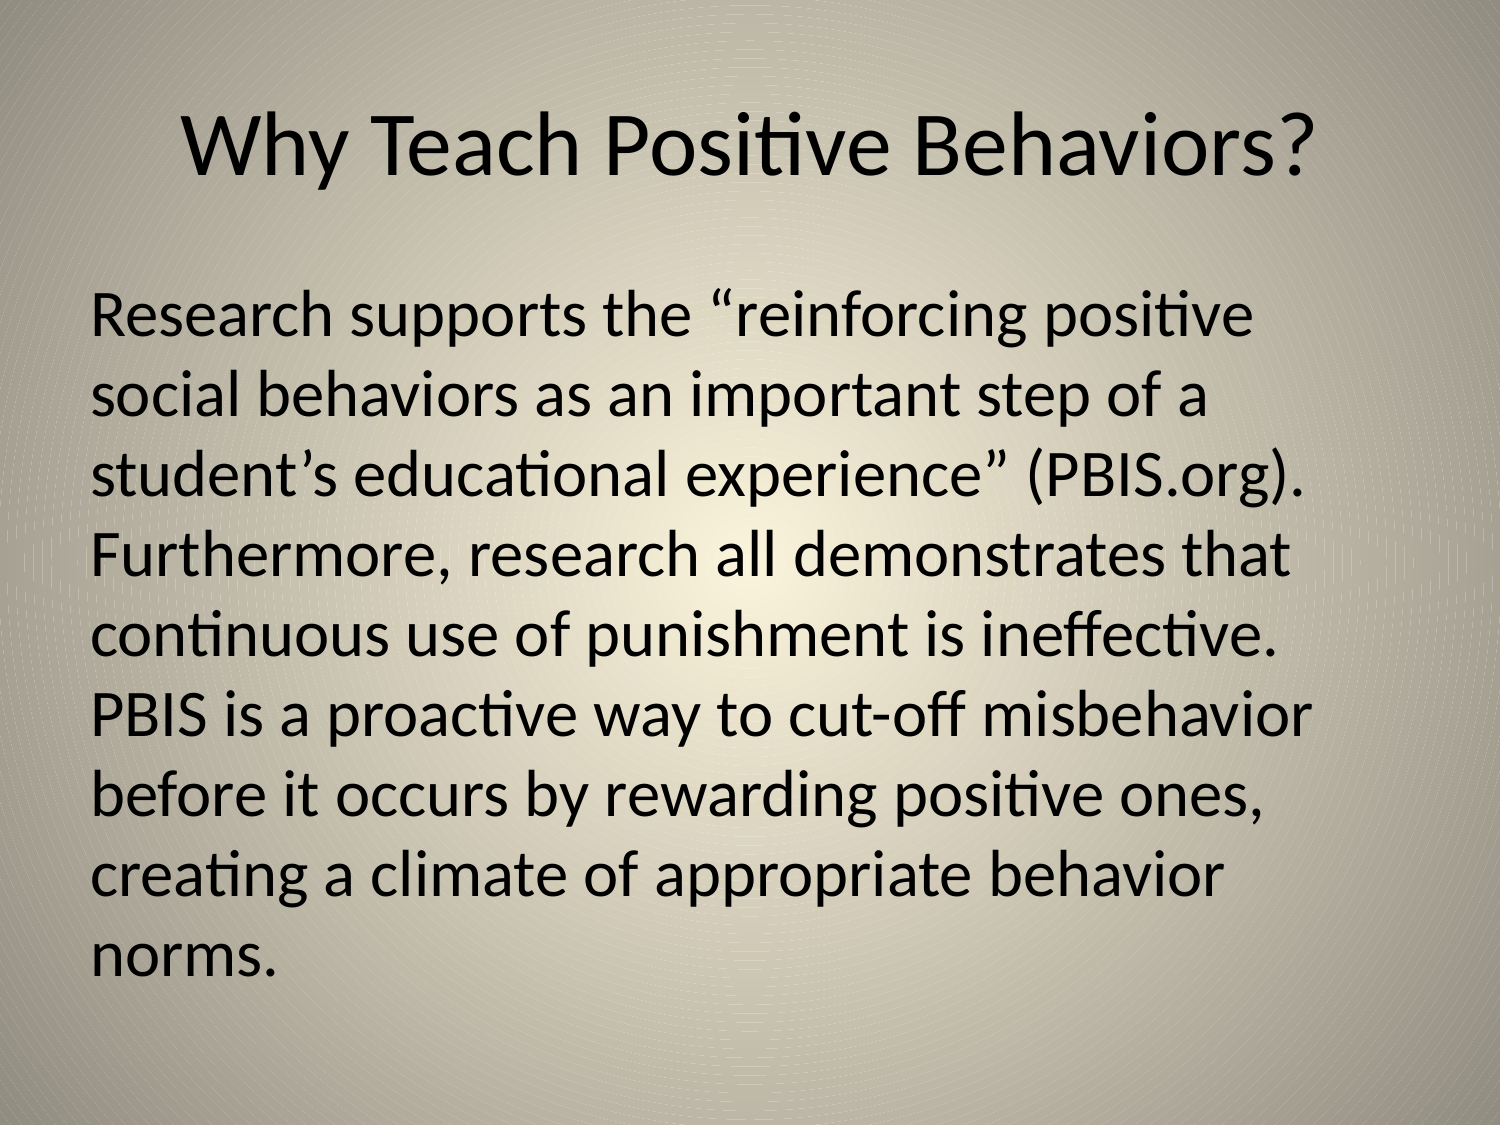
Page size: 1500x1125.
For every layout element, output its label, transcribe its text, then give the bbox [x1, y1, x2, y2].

title Why Teach Positive Behaviors? [75, 45, 1425, 233]
list Research supports the “reinforcing positive social behaviors as an important step of a student’s educational experience” (PBIS.org). Furthermore, research all demonstrates that continuous use of punishment is ineffective. PBIS is a proactive way to cut-off misbehavior before it occurs by rewarding positive ones, creating a climate of appropriate behavior norms. [75, 262, 1425, 1005]
